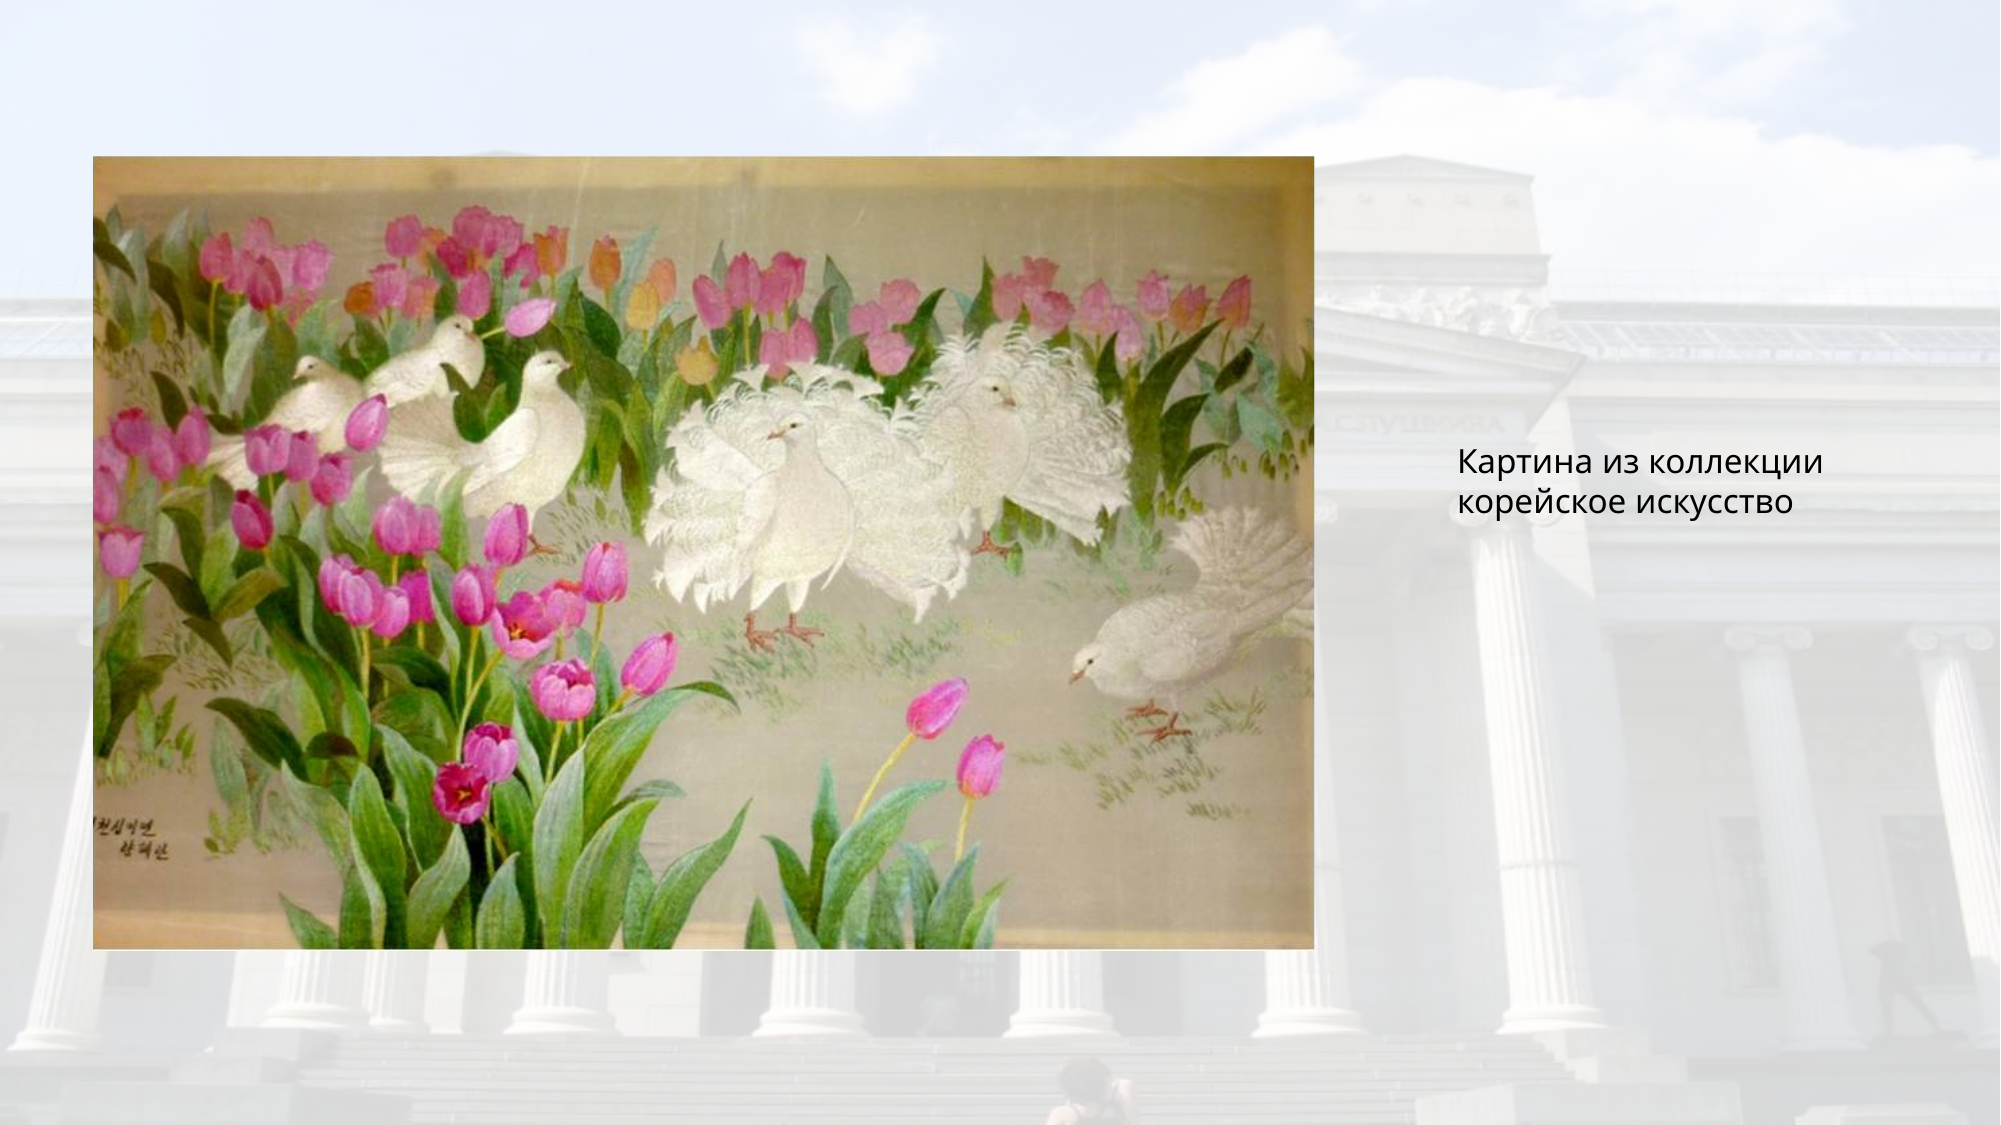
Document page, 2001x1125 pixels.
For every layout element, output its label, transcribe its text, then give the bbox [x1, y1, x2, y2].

text_box Картина из коллекции корейское искусство [1442, 433, 2000, 528]
picture [92, 156, 1315, 951]
